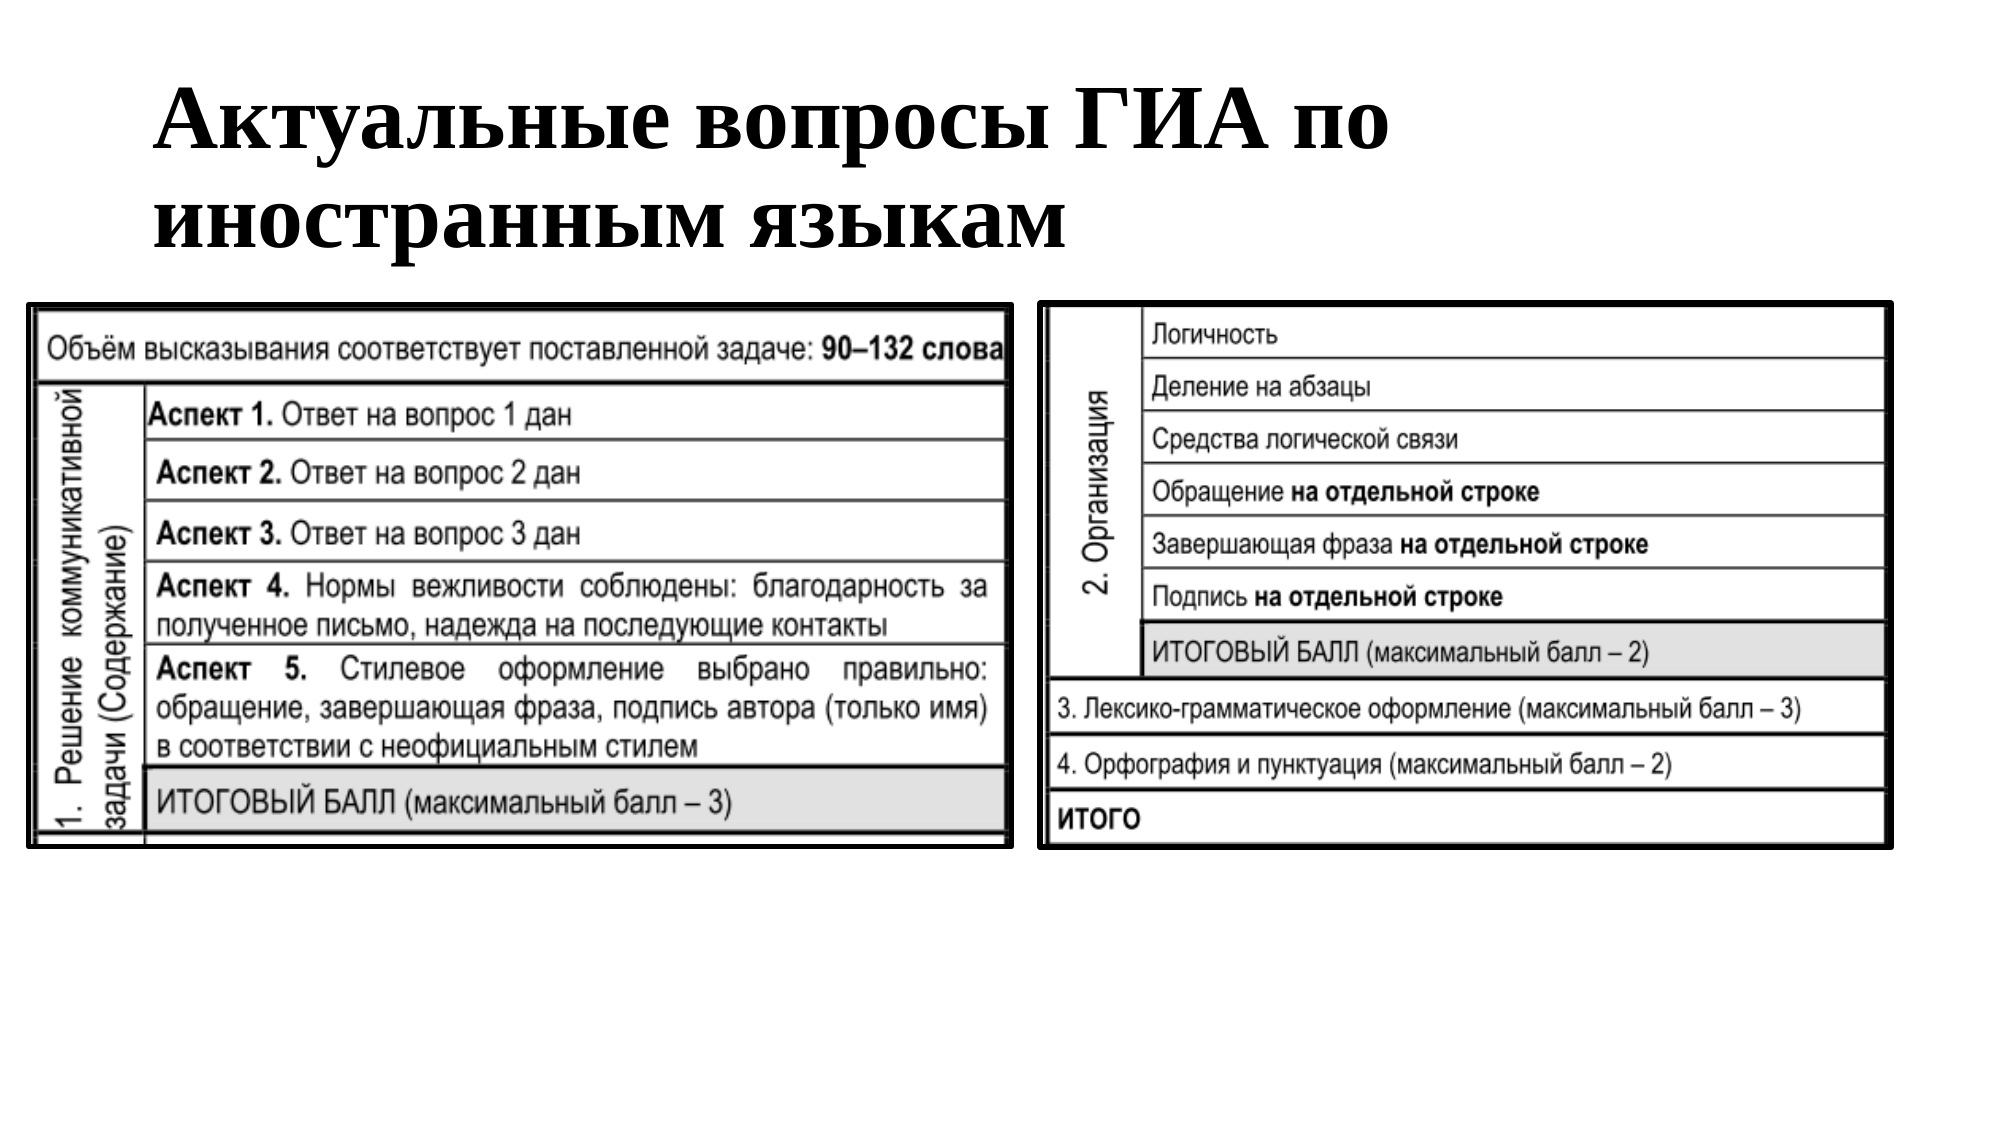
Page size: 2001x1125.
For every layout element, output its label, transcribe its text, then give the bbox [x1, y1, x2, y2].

picture [30, 306, 1010, 845]
picture [1043, 306, 1889, 845]
title Актуальные вопросы ГИА по иностранным языкам [137, 59, 1863, 278]
